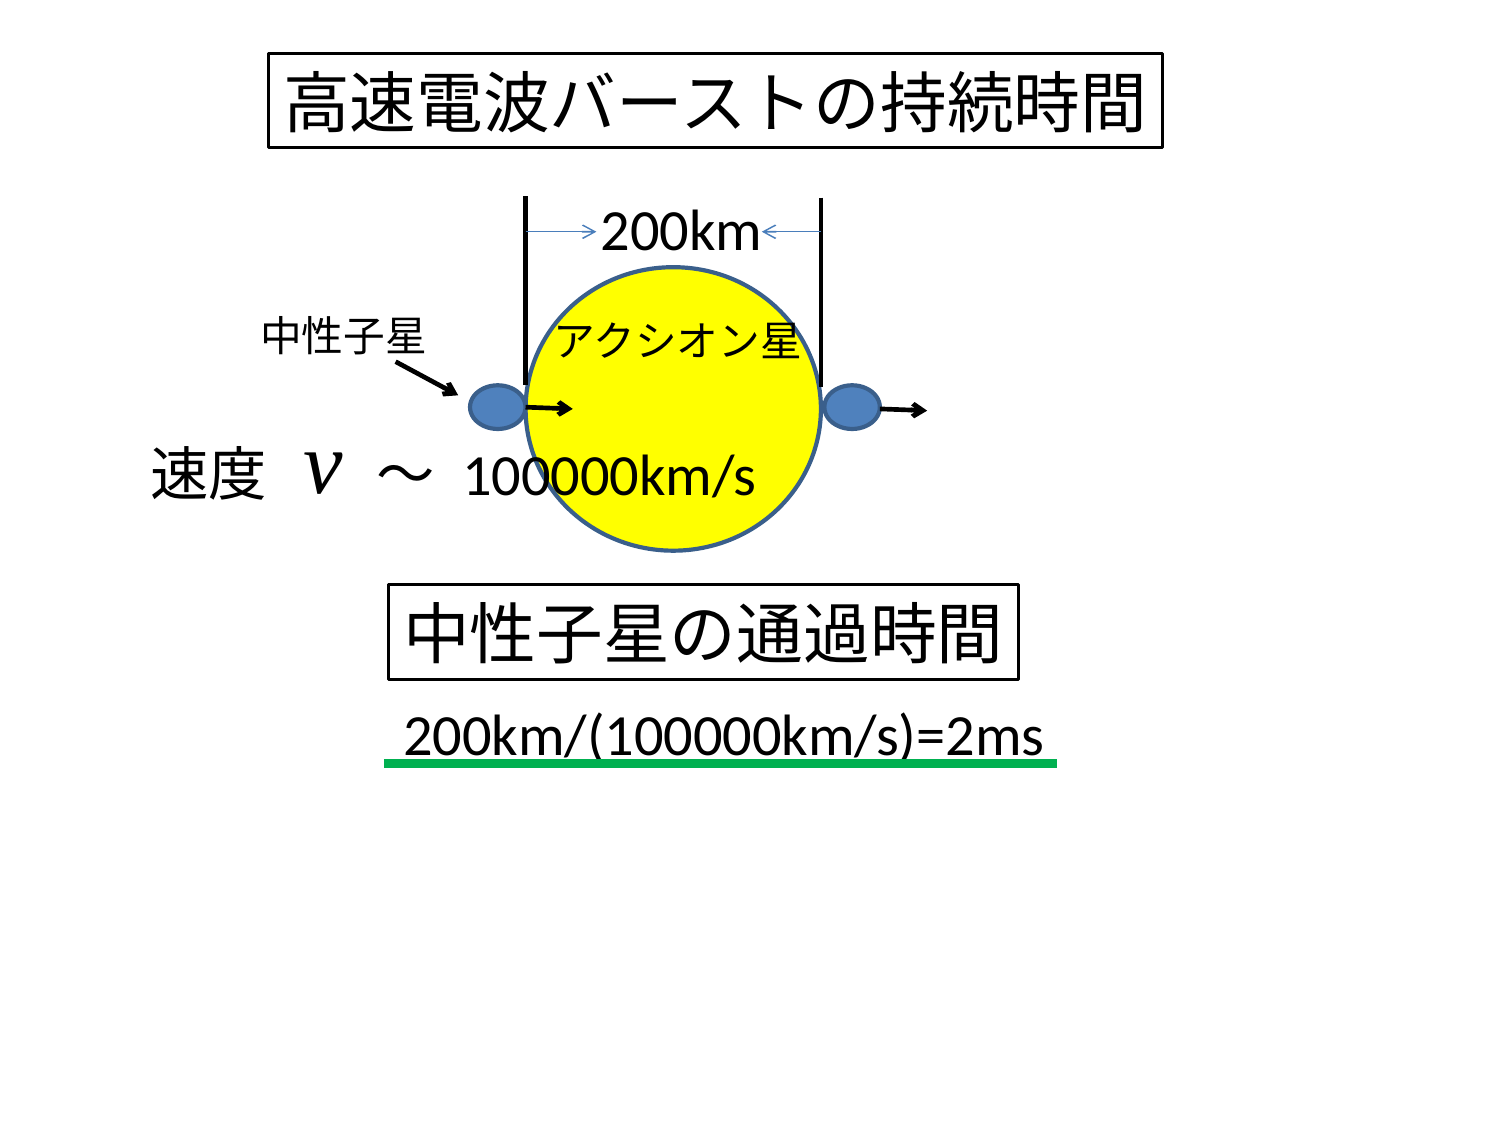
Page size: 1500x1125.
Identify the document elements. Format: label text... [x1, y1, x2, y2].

text_box 中性子星 [245, 302, 442, 368]
text_box [467, 383, 528, 429]
text_box 200km/(100000km/s)=2ms [388, 689, 1060, 774]
text_box 速度 ～ 100000km/s [135, 429, 772, 515]
text_box [822, 383, 882, 432]
text_box [567, 270, 779, 307]
text_box 高速電波バーストの持続時間 [268, 53, 1163, 148]
text_box 中性子星の通過時間 [388, 584, 1019, 680]
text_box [395, 361, 459, 396]
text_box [525, 406, 573, 410]
text_box [523, 347, 823, 553]
text_box アクシオン星 [538, 307, 816, 373]
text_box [290, 434, 358, 516]
text_box 200km [586, 184, 778, 270]
